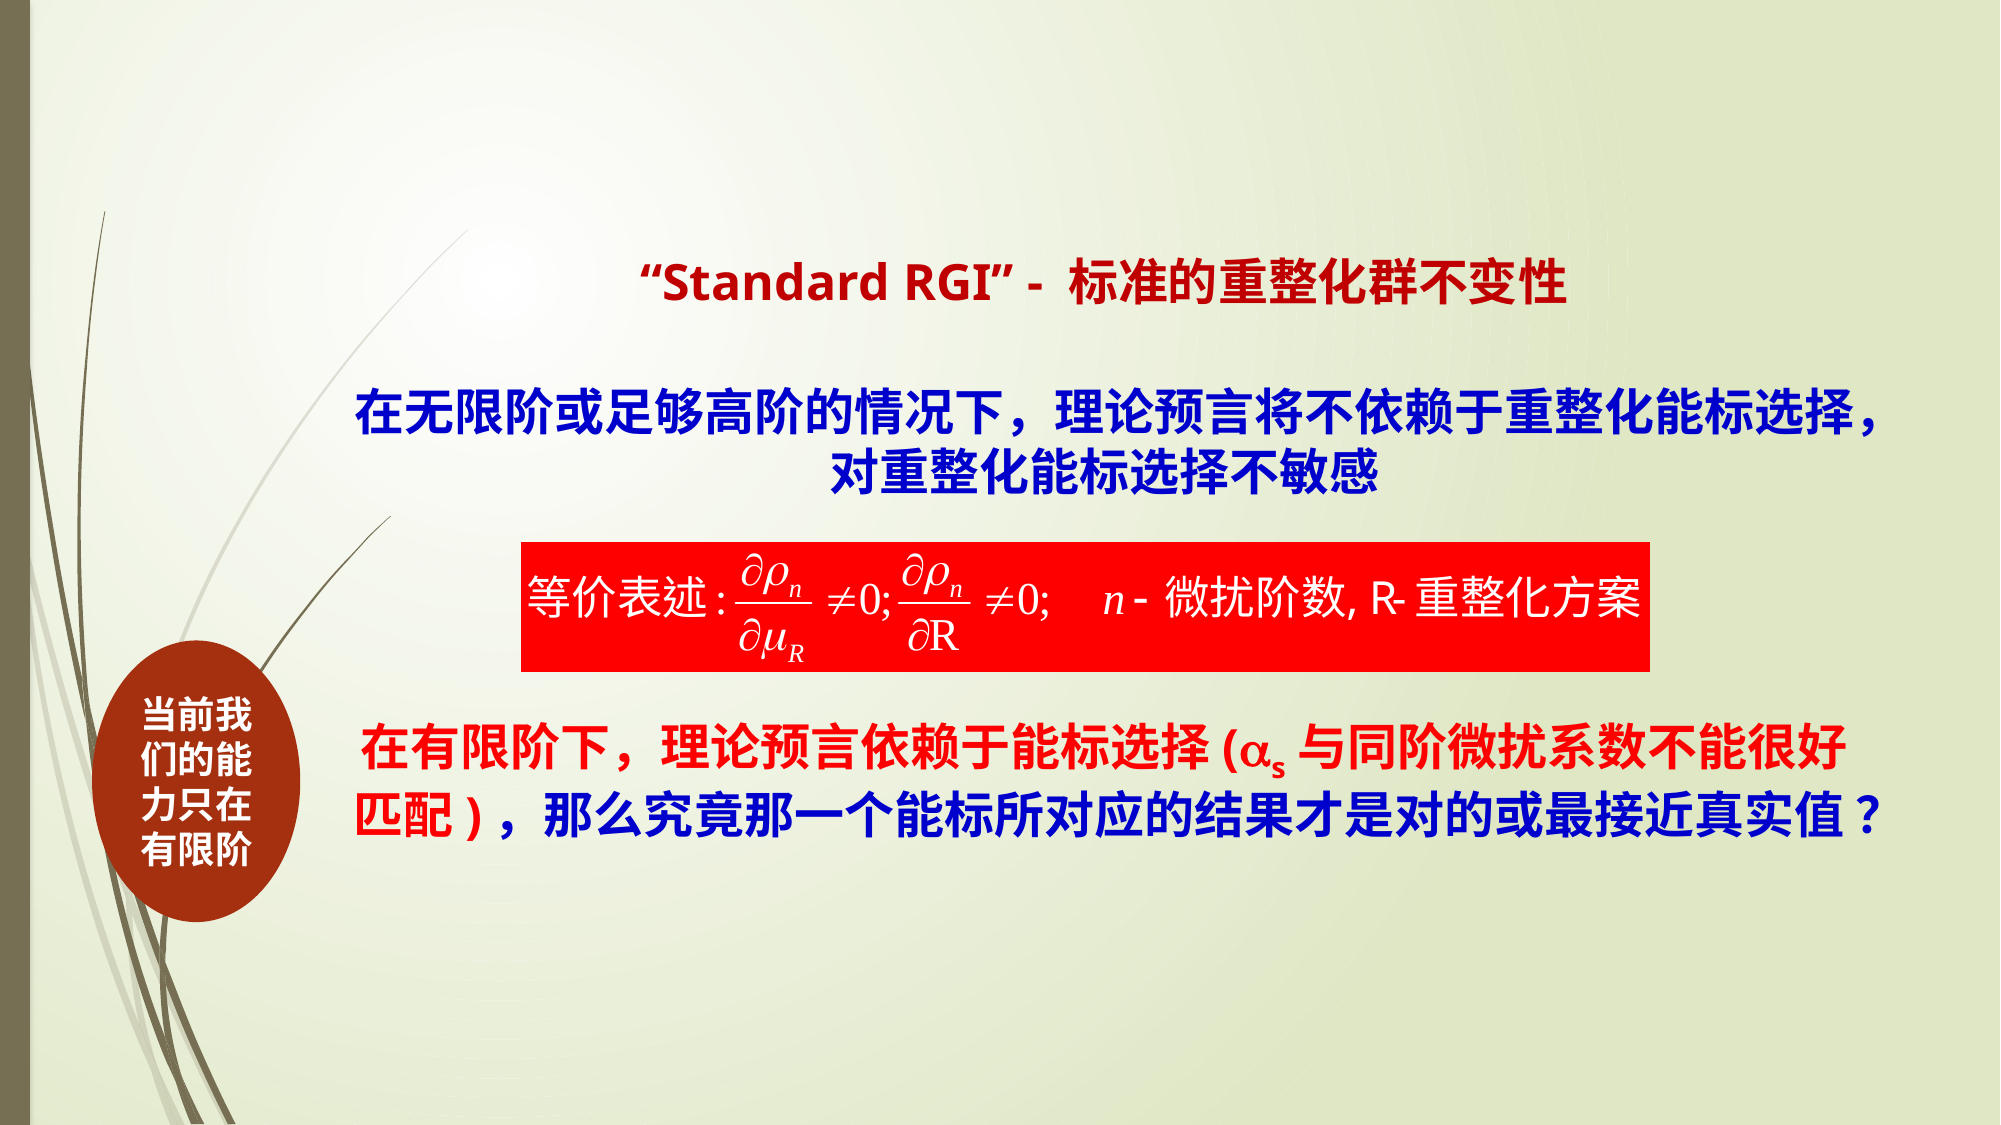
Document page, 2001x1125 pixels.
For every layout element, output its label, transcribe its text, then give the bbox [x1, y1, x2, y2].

text_box “Standard RGI” - 标准的重整化群不变性 在无限阶或足够高阶的情况下，理论预言将不依赖于重整化能标选择，对重整化能标选择不敏感 在有限阶下，理论预言依赖于能标选择(s与同阶微扰系数不能很好匹配)，那么究竟那一个能标所对应的结果才是对的或最接近真实值 ？ [325, 243, 1883, 852]
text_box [520, 542, 1651, 672]
text_box 当前我们的能力只在有限阶 [92, 640, 301, 923]
